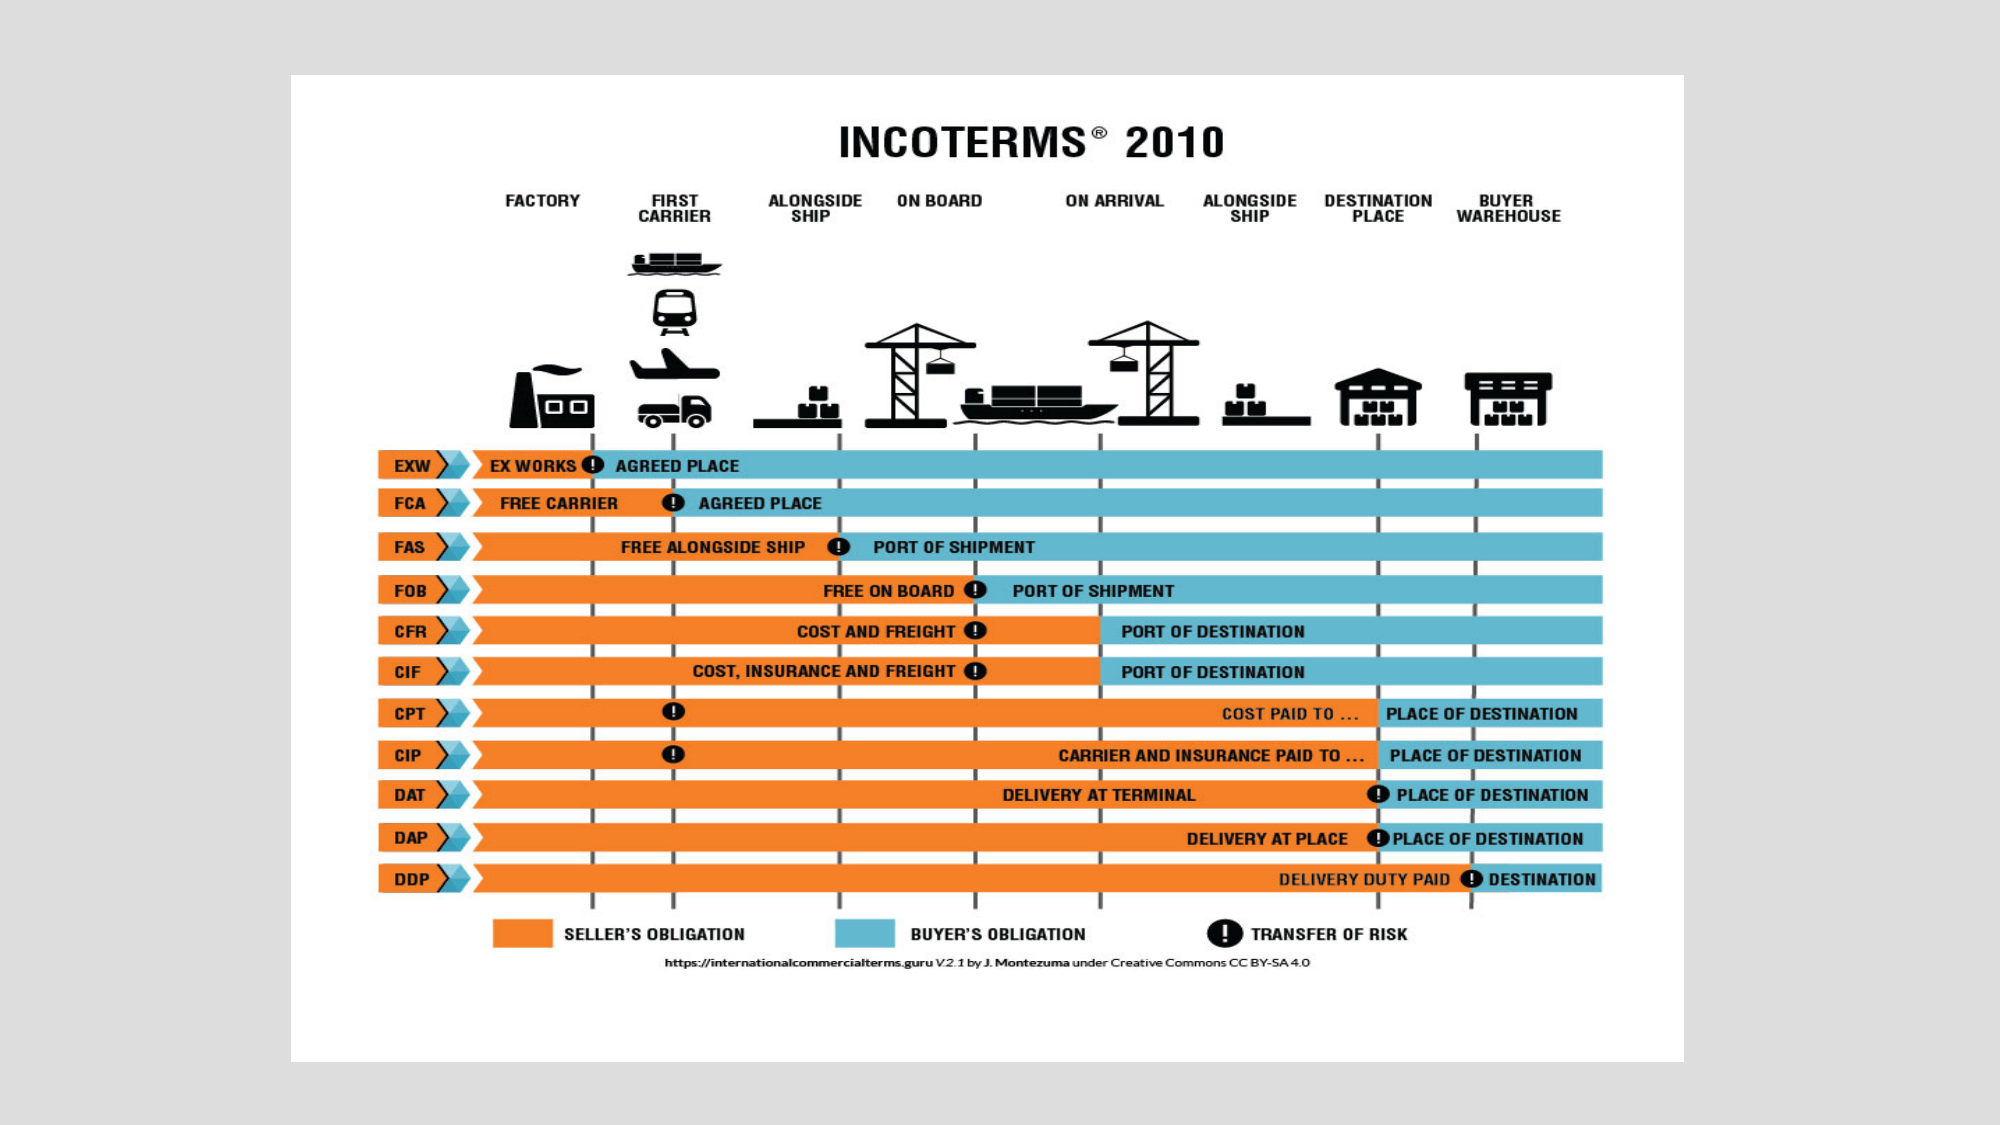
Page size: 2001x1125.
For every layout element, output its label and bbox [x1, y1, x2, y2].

list [291, 75, 1684, 1062]
